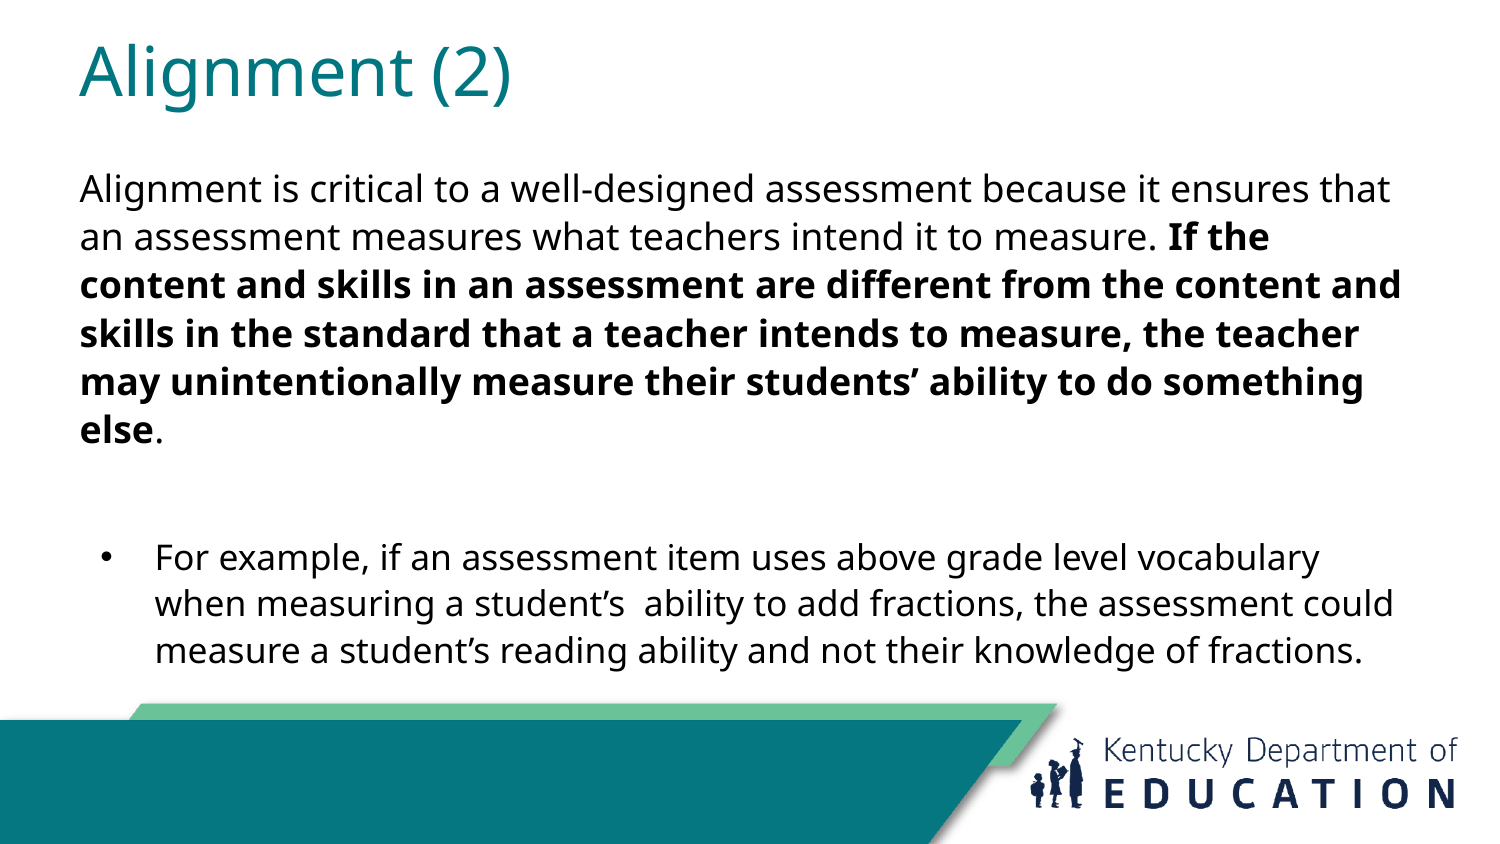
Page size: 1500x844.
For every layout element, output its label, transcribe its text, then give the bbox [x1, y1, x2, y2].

list Alignment is critical to a well-designed assessment because it ensures that an assessment measures what teachers intend it to measure. If the content and skills in an assessment are different from the content and skills in the standard that a teacher intends to measure, the teacher may unintentionally measure their students’ ability to do something else. For example, if an assessment item uses above grade level vocabulary when measuring a student’s ability to add fractions, the assessment could measure a student’s reading ability and not their knowledge of fractions. [68, 156, 1416, 711]
title Alignment (2) [68, 31, 1127, 156]
picture [0, 0, 1500, 844]
